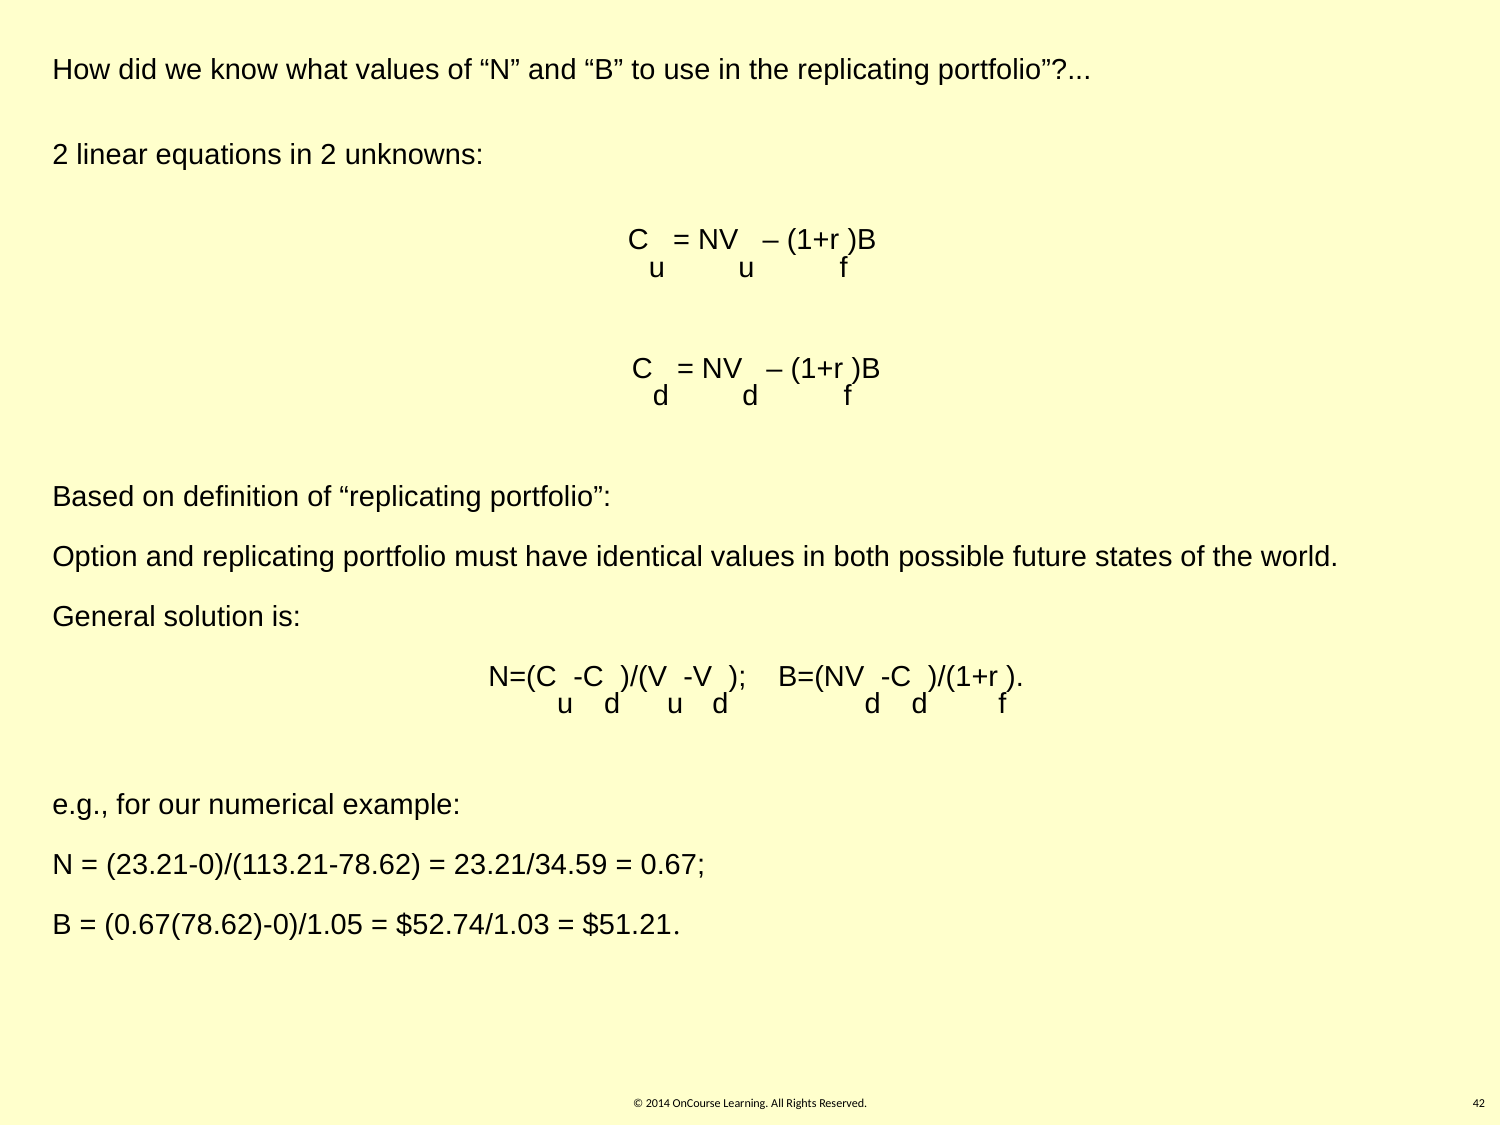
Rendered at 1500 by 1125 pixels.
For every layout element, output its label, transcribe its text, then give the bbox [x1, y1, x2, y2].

text_box How did we know what values of “N” and “B” to use in the replicating portfolio”?... 2 linear equations in 2 unknowns: Cu = NVu – (1+rf)B Cd = NVd – (1+rf)B Based on definition of “replicating portfolio”: Option and replicating portfolio must have identical values in both possible future states of the world. General solution is: N=(Cu-Cd)/(Vu-Vd); B=(NVd-Cd)/(1+rf). e.g., for our numerical example: N = (23.21-0)/(113.21-78.62) = 23.21/34.59 = 0.67; B = (0.67(78.62)-0)/1.05 = $52.74/1.03 = $51.21. [37, 37, 1475, 967]
footer © 2014 OnCourse Learning. All Rights Reserved. [237, 1046, 1149, 1125]
slide_number 42 [1149, 1046, 1500, 1125]
